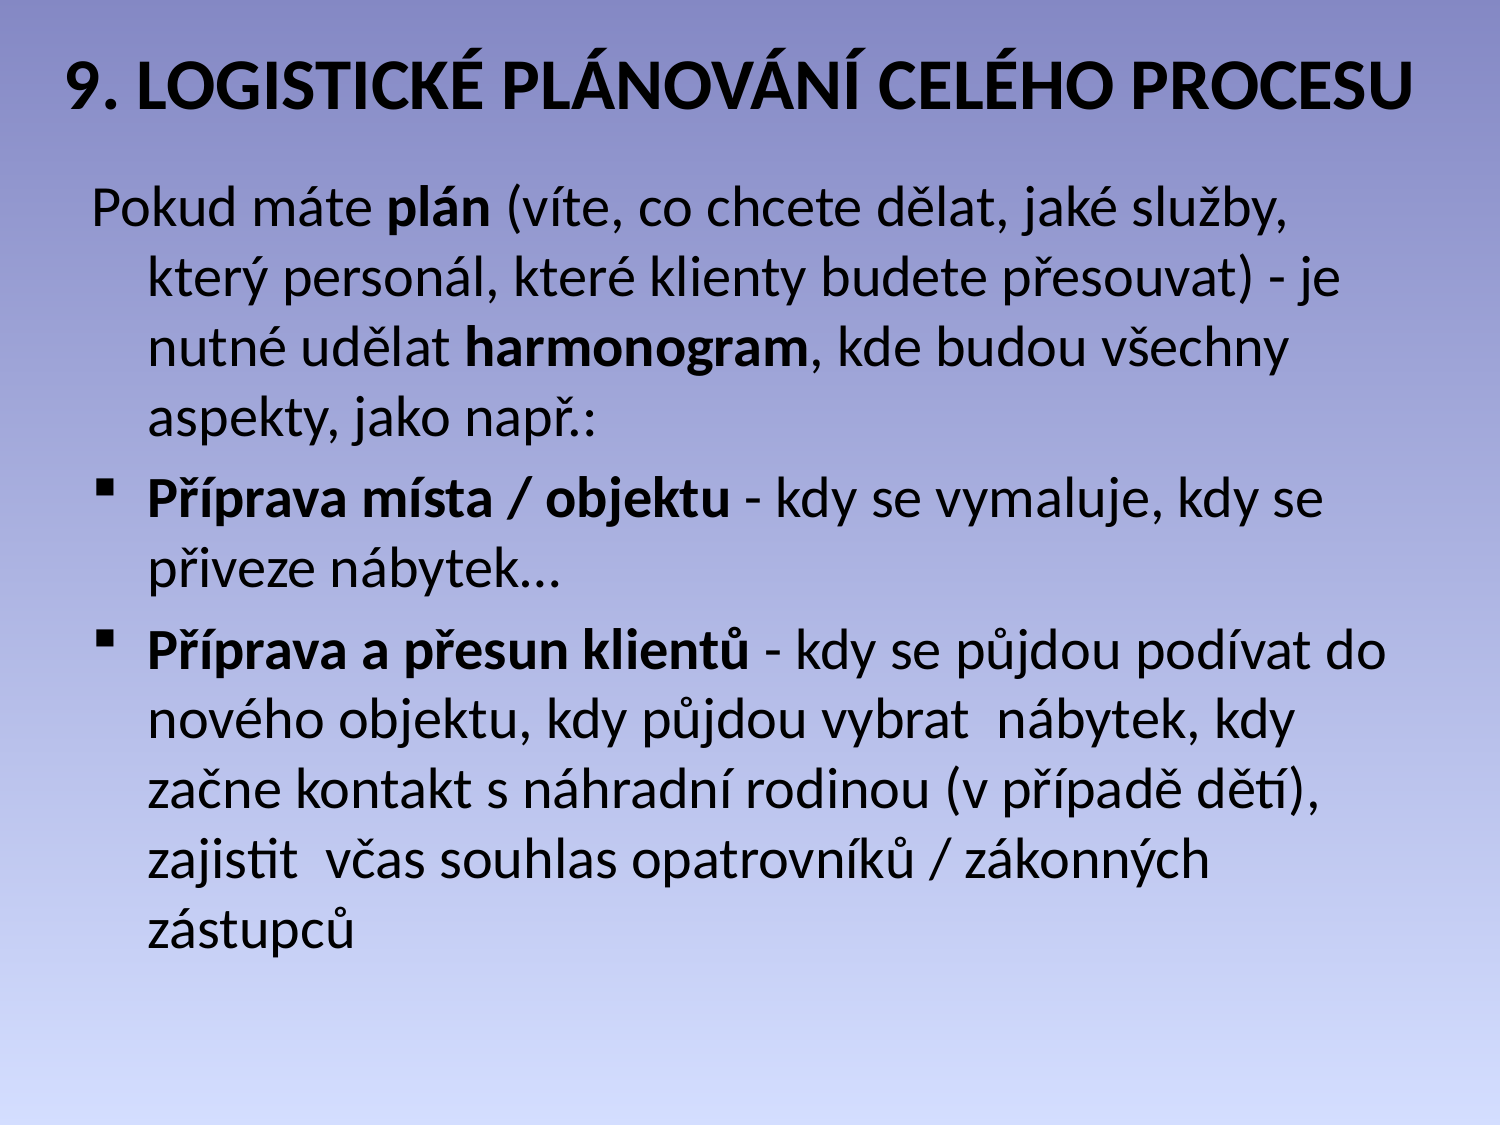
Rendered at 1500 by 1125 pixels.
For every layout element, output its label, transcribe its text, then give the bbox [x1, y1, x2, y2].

title 9. LOGISTICKÉ PLÁNOVÁNÍ CELÉHO PROCESU [41, 0, 1439, 161]
list Pokud máte plán (víte, co chcete dělat, jaké služby, který personál, které klienty budete přesouvat) - je nutné udělat harmonogram, kde budou všechny aspekty, jako např.: Příprava místa / objektu - kdy se vymaluje, kdy se přiveze nábytek… Příprava a přesun klientů - kdy se půjdou podívat do nového objektu, kdy půjdou vybrat nábytek, kdy začne kontakt s náhradní rodinou (v případě dětí), zajistit včas souhlas opatrovníků / zákonných zástupců [76, 160, 1425, 1005]
